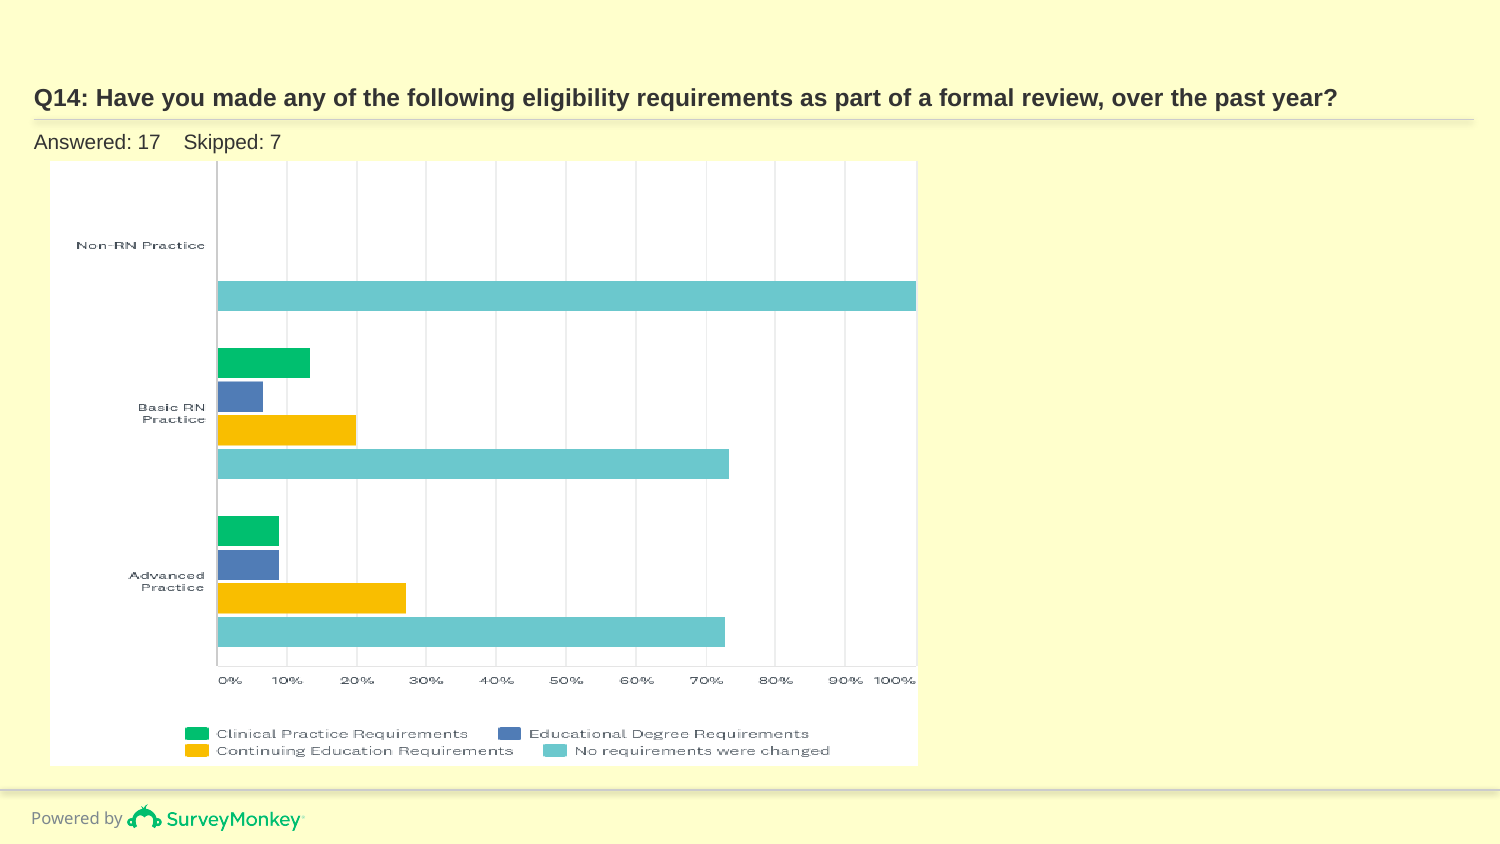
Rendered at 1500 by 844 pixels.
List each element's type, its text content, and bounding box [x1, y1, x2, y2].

picture [116, 793, 316, 842]
picture [50, 161, 918, 766]
list Answered: 17 Skipped: 7 [18, 120, 894, 162]
title Q14: Have you made any of the following eligibility requirements as part of a formal review, over the past year? [18, 54, 1369, 119]
